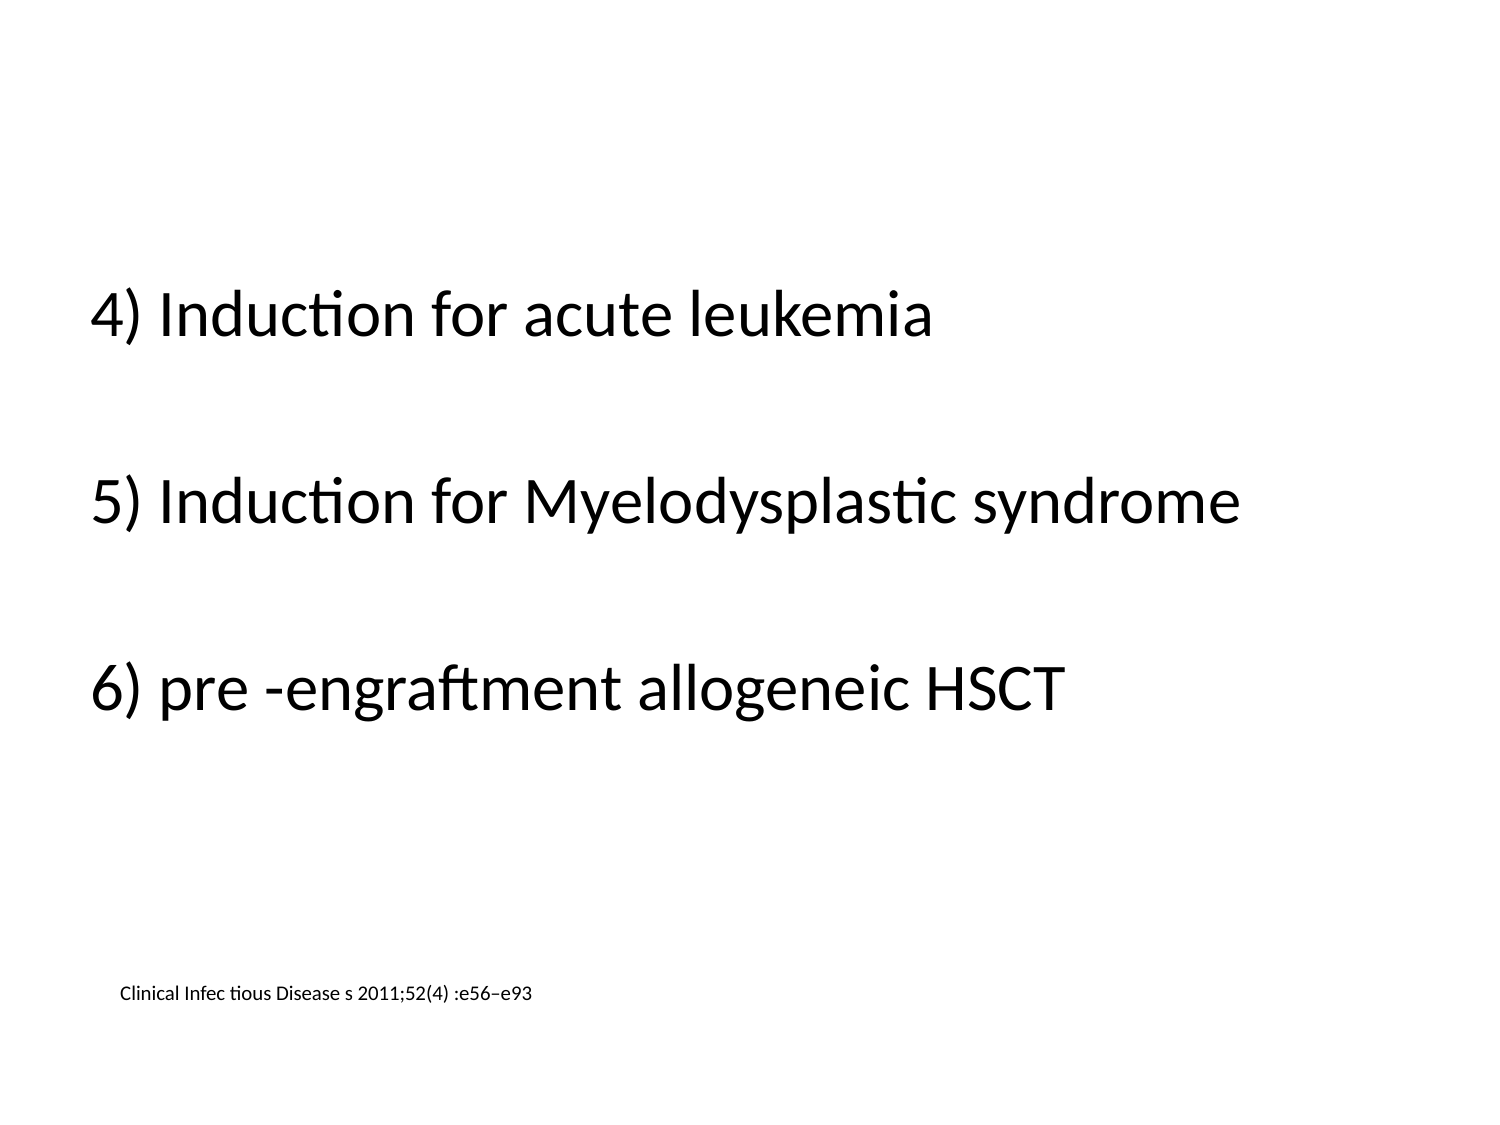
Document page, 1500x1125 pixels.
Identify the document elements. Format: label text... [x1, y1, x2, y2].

text_box Clinical Infec tious Disease s 2011;52(4) :e56–e93 [105, 972, 1359, 1013]
list 4) Induction for acute leukemia 5) Induction for Myelodysplastic syndrome 6) pre -engraftment allogeneic HSCT [75, 262, 1425, 1005]
